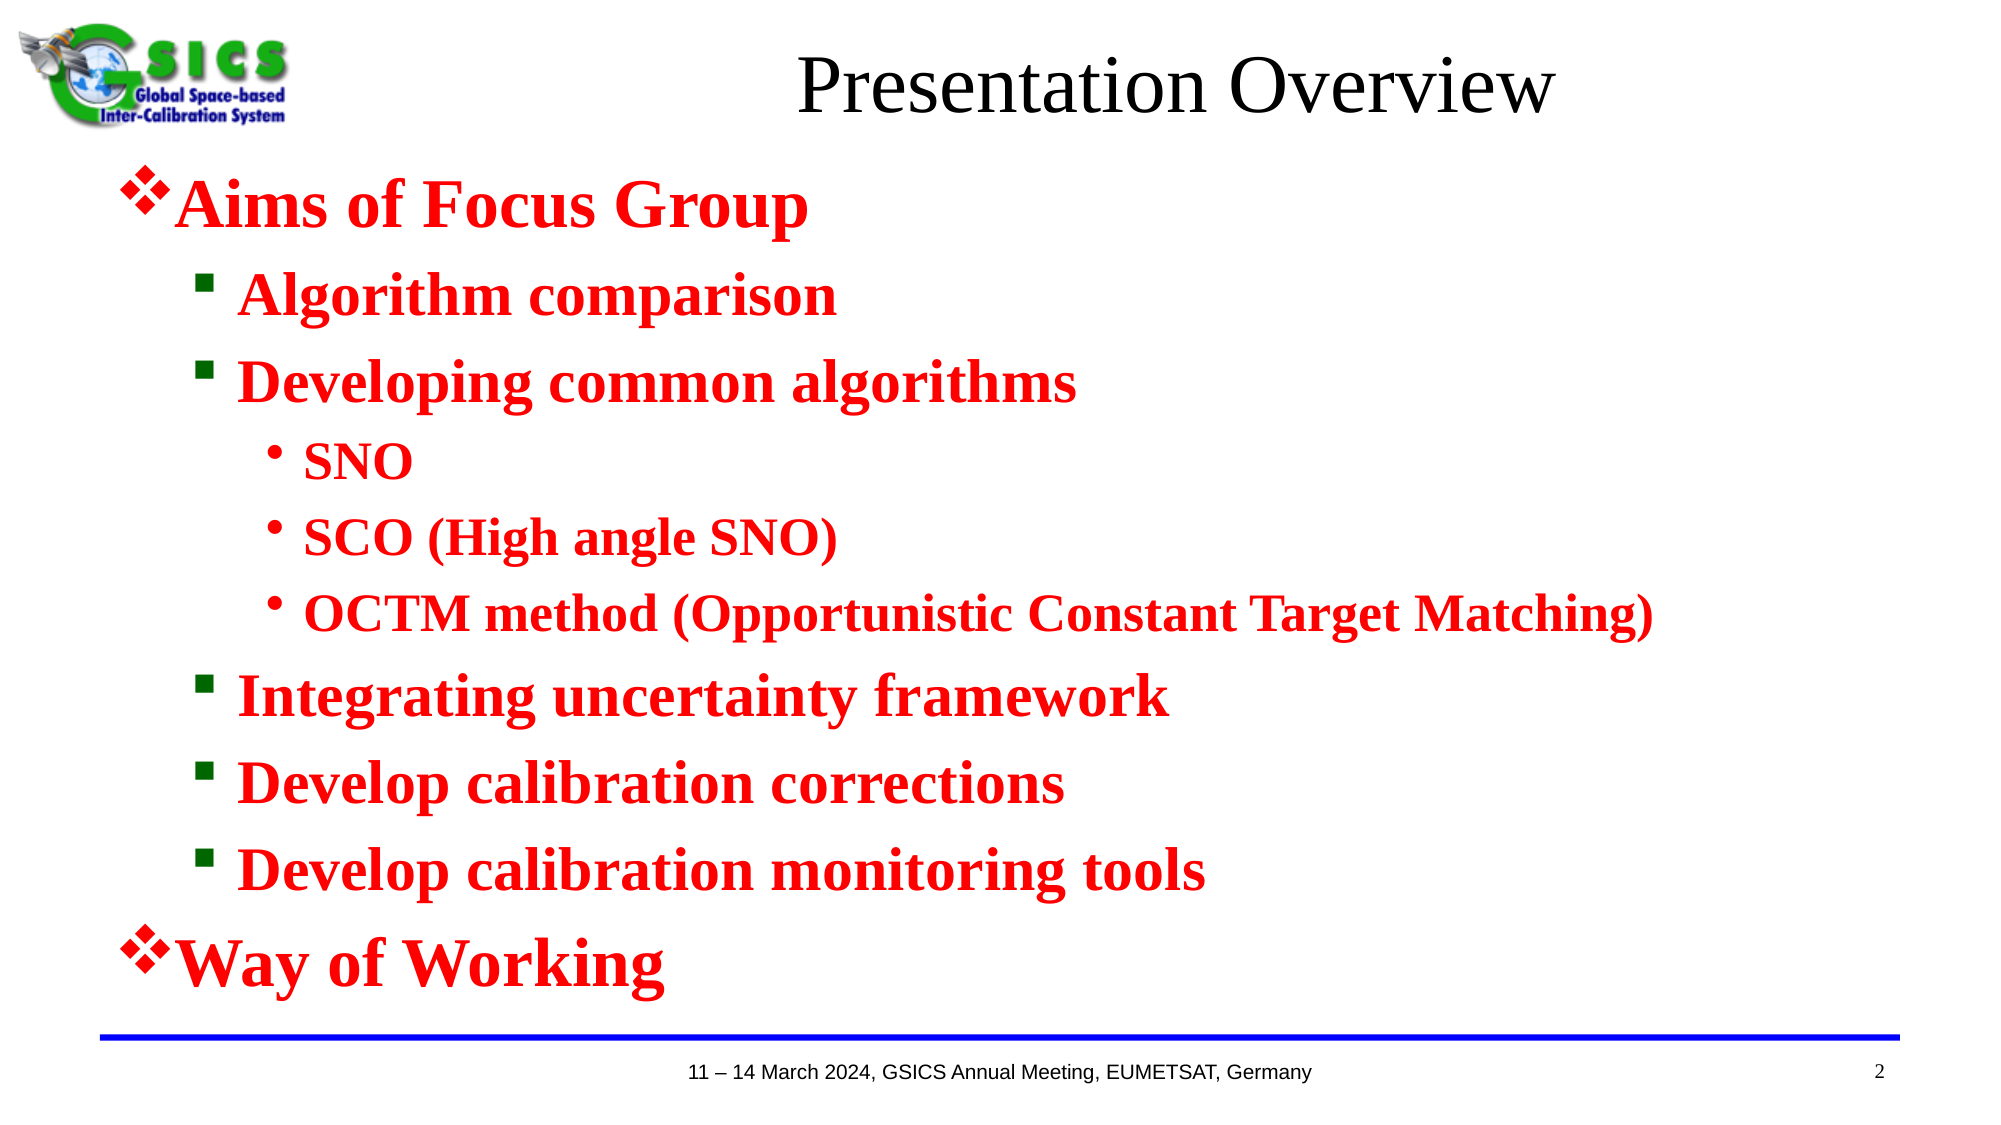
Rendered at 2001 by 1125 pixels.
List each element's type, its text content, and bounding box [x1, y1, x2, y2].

title Presentation Overview [549, 21, 1825, 132]
slide_number 2 [1600, 1049, 1901, 1089]
picture [11, 16, 293, 131]
list Aims of Focus Group Algorithm comparison Developing common algorithms SNO SCO (High angle SNO) OCTM method (Opportunistic Constant Target Matching) Integrating uncertainty framework Develop calibration corrections Develop calibration monitoring tools Way of Working [99, 149, 1901, 1013]
